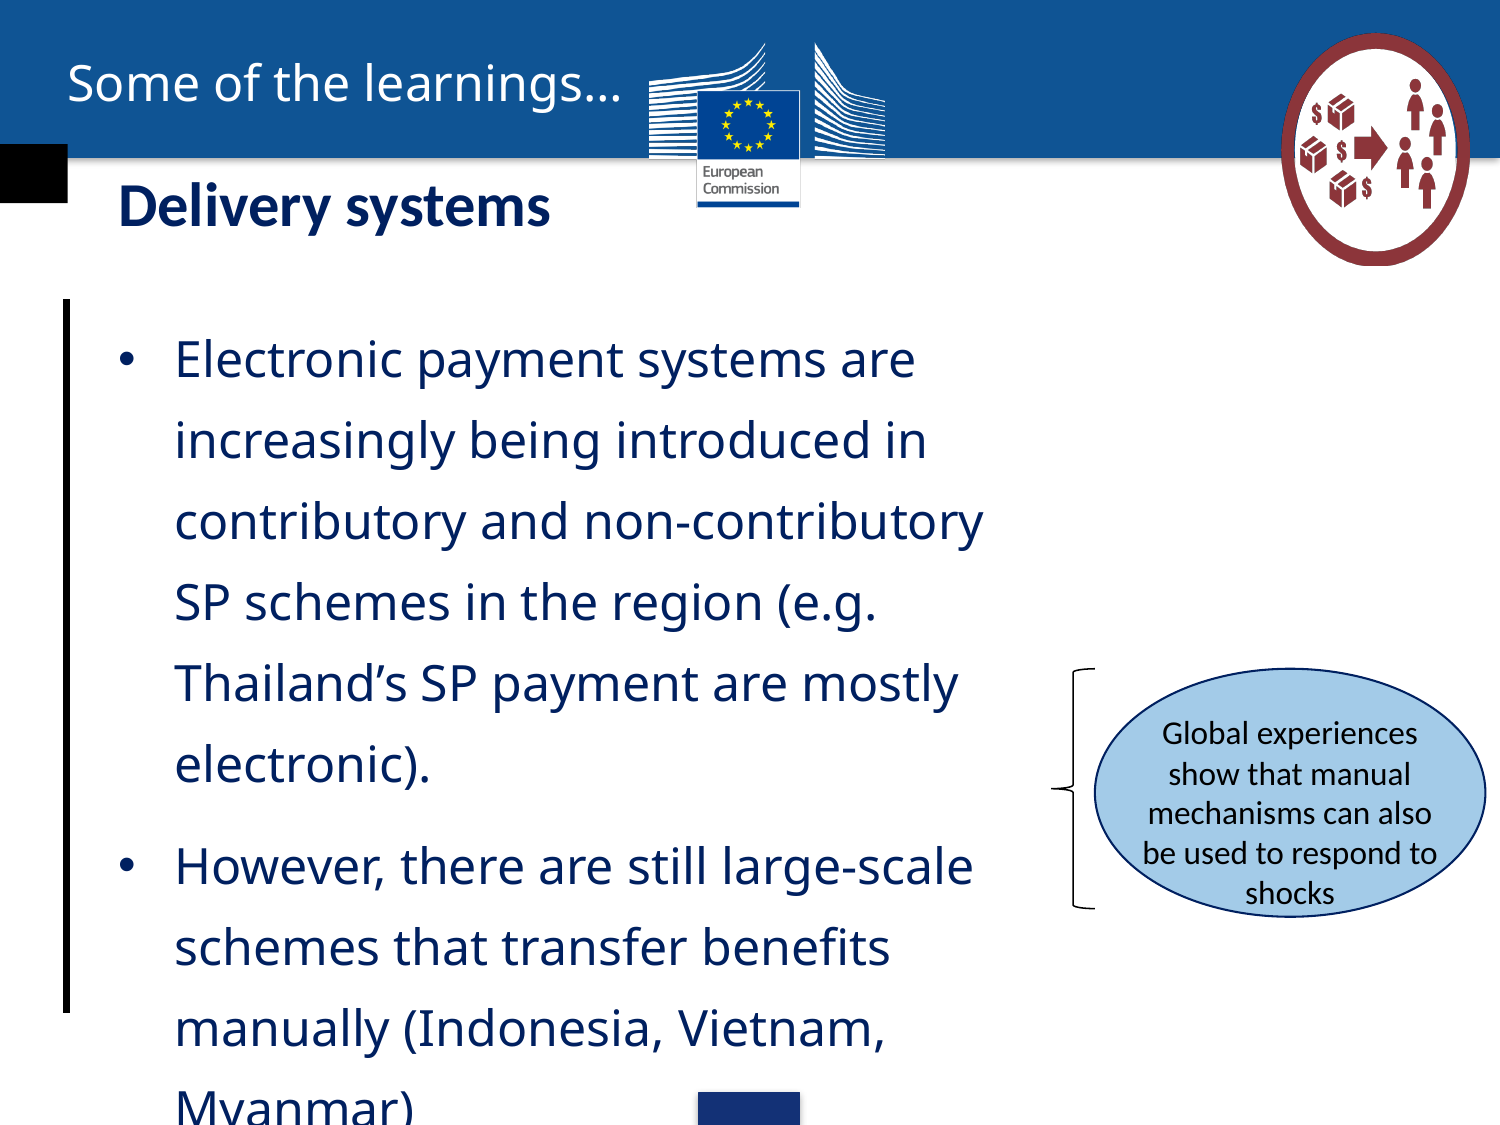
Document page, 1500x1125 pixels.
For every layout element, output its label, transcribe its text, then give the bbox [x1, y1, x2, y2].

picture [649, 42, 885, 122]
text_box [1095, 737, 1115, 848]
list Electronic payment systems are increasingly being introduced in contributory and non-contributory SP schemes in the region (e.g. Thailand’s SP payment are mostly electronic). However, there are still large-scale schemes that transfer benefits manually (Indonesia, Vietnam, Myanmar) [103, 299, 1043, 1014]
text_box [1466, 738, 1486, 847]
text_box [1051, 668, 1095, 909]
text_box Global experiences show that manual mechanisms can also be used to respond to shocks [1115, 704, 1466, 902]
text_box [1153, 668, 1427, 704]
text_box Some of the learnings… [52, 44, 639, 119]
text_box [1197, 902, 1383, 917]
title Delivery systems [103, 122, 1397, 291]
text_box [1281, 32, 1470, 266]
